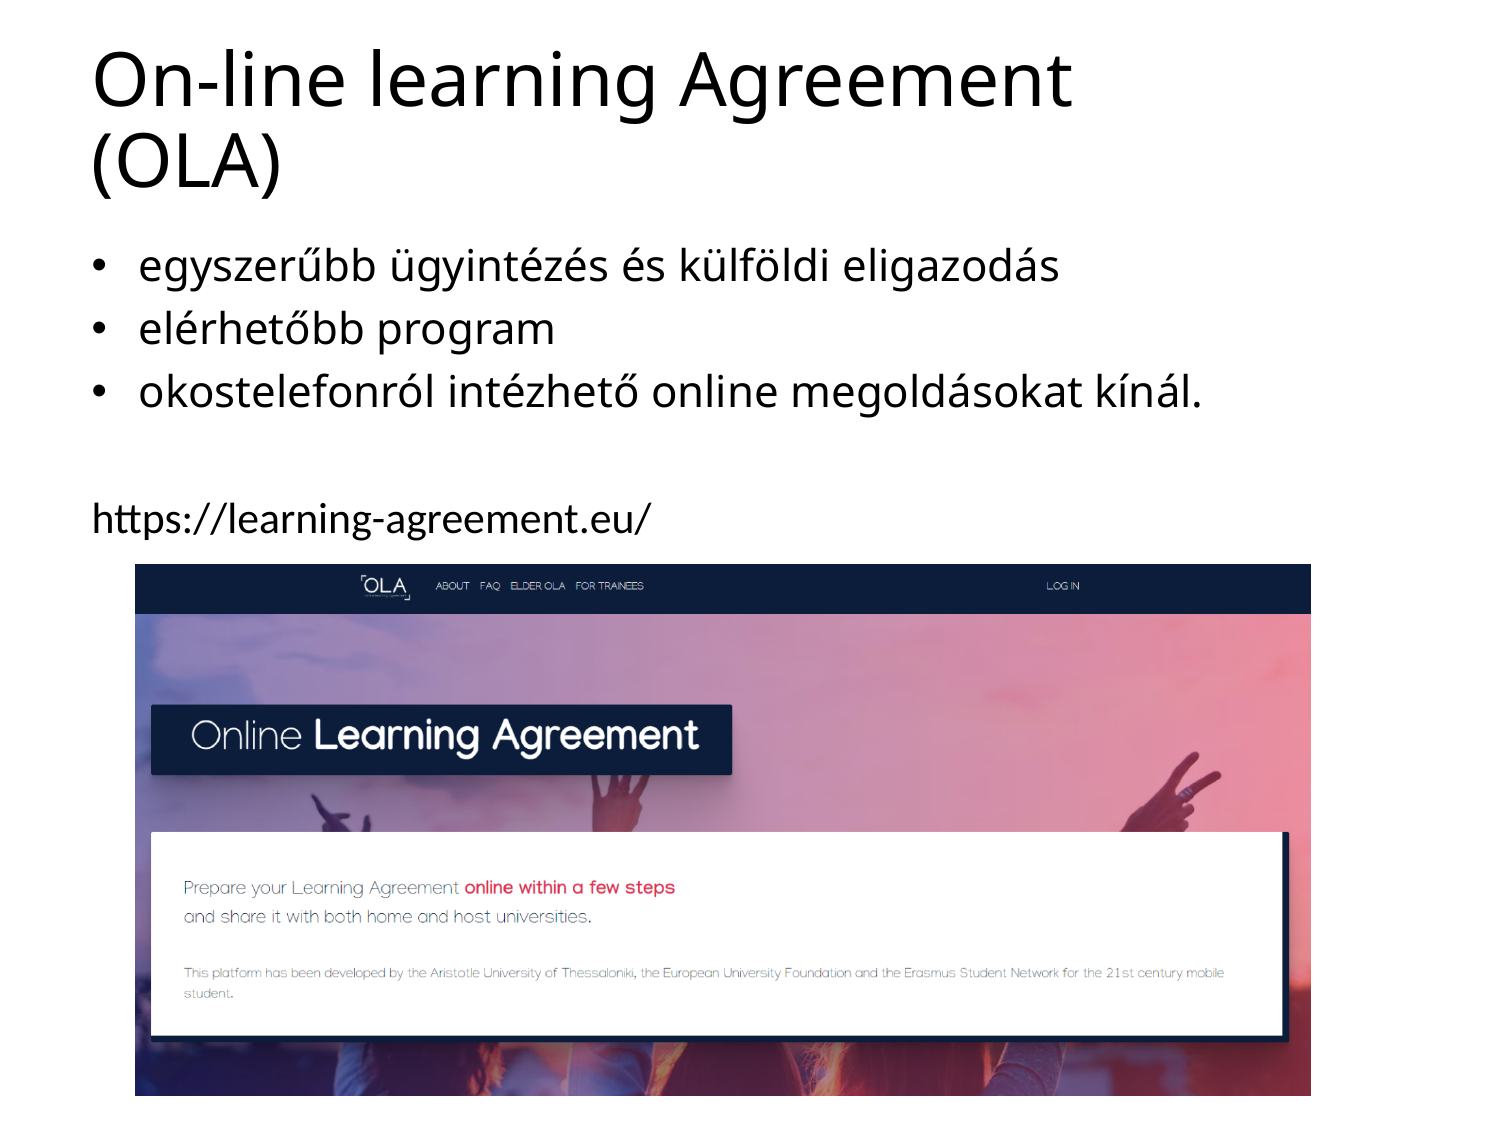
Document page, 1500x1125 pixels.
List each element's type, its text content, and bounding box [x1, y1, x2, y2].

picture [135, 564, 1311, 1096]
list egyszerűbb ügyintézés és külföldi eligazodás elérhetőbb program okostelefonról intézhető online megoldásokat kínál. https://learning-agreement.eu/ [76, 236, 1273, 897]
title On-line learning Agreement (OLA) [76, 0, 1273, 236]
